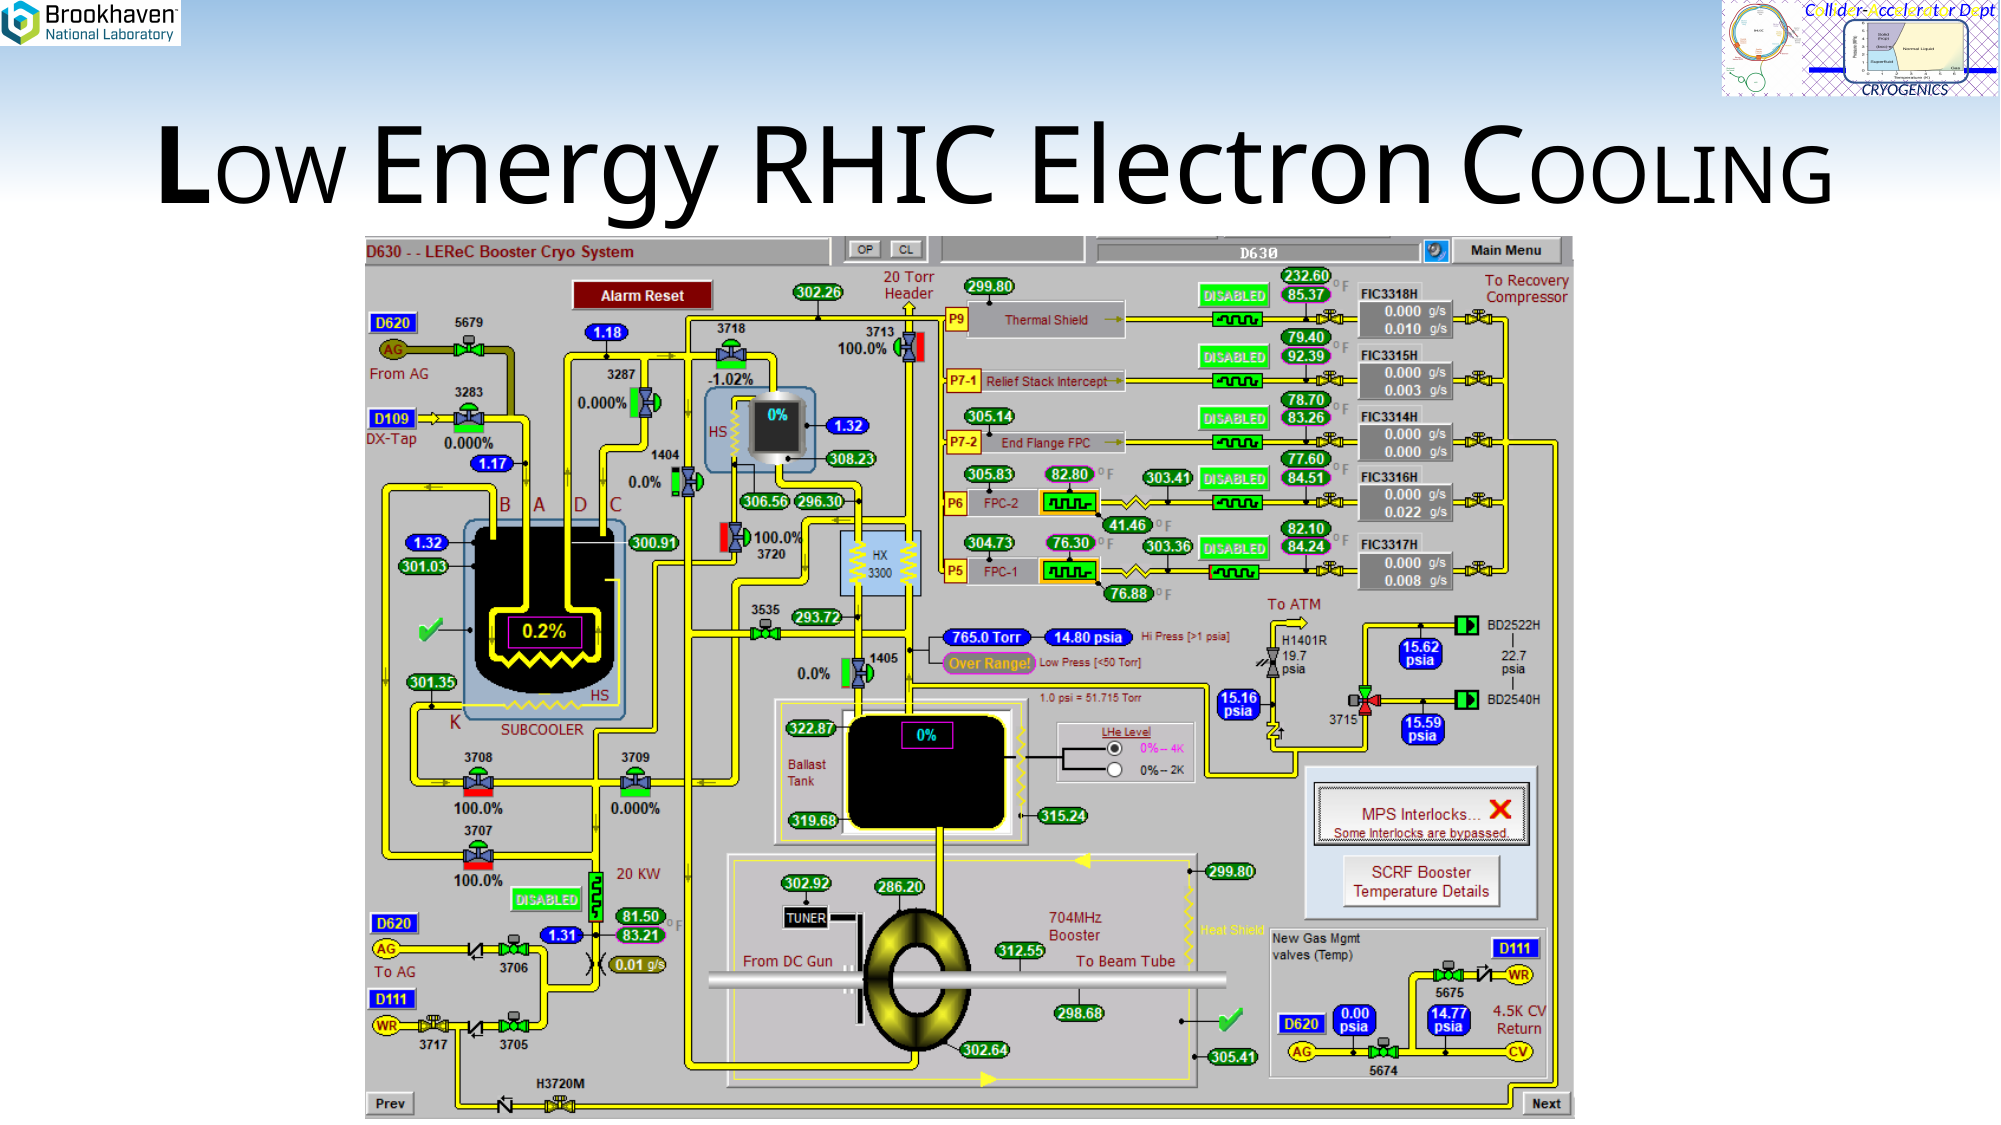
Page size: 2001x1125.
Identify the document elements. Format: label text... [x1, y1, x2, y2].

picture [365, 236, 1575, 1119]
picture [1846, 22, 1964, 80]
title LOW Energy RHIC Electron COOLING [137, 59, 1863, 278]
picture [0, 0, 181, 46]
picture [1725, 3, 1802, 59]
